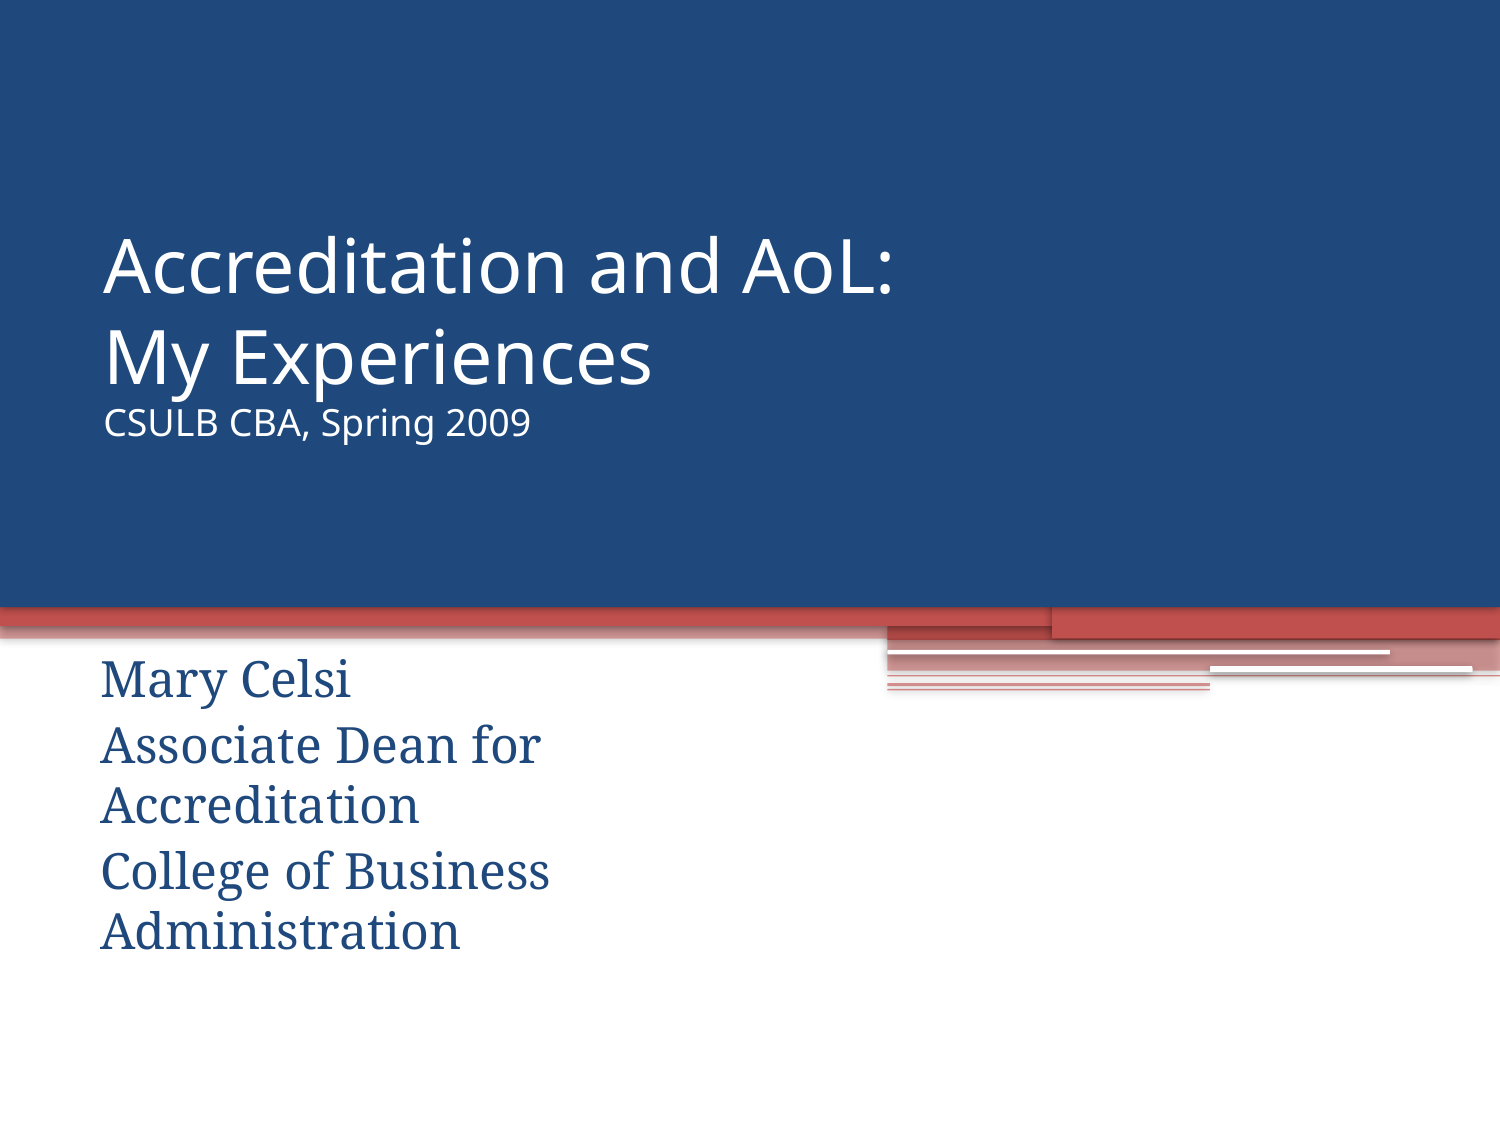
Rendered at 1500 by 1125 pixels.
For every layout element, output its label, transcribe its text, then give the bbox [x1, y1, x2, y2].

subtitle Mary Celsi Associate Dean for Accreditation College of Business Administration [75, 639, 888, 928]
title Accreditation and AoL: My Experiences CSULB CBA, Spring 2009 [88, 210, 1476, 452]
